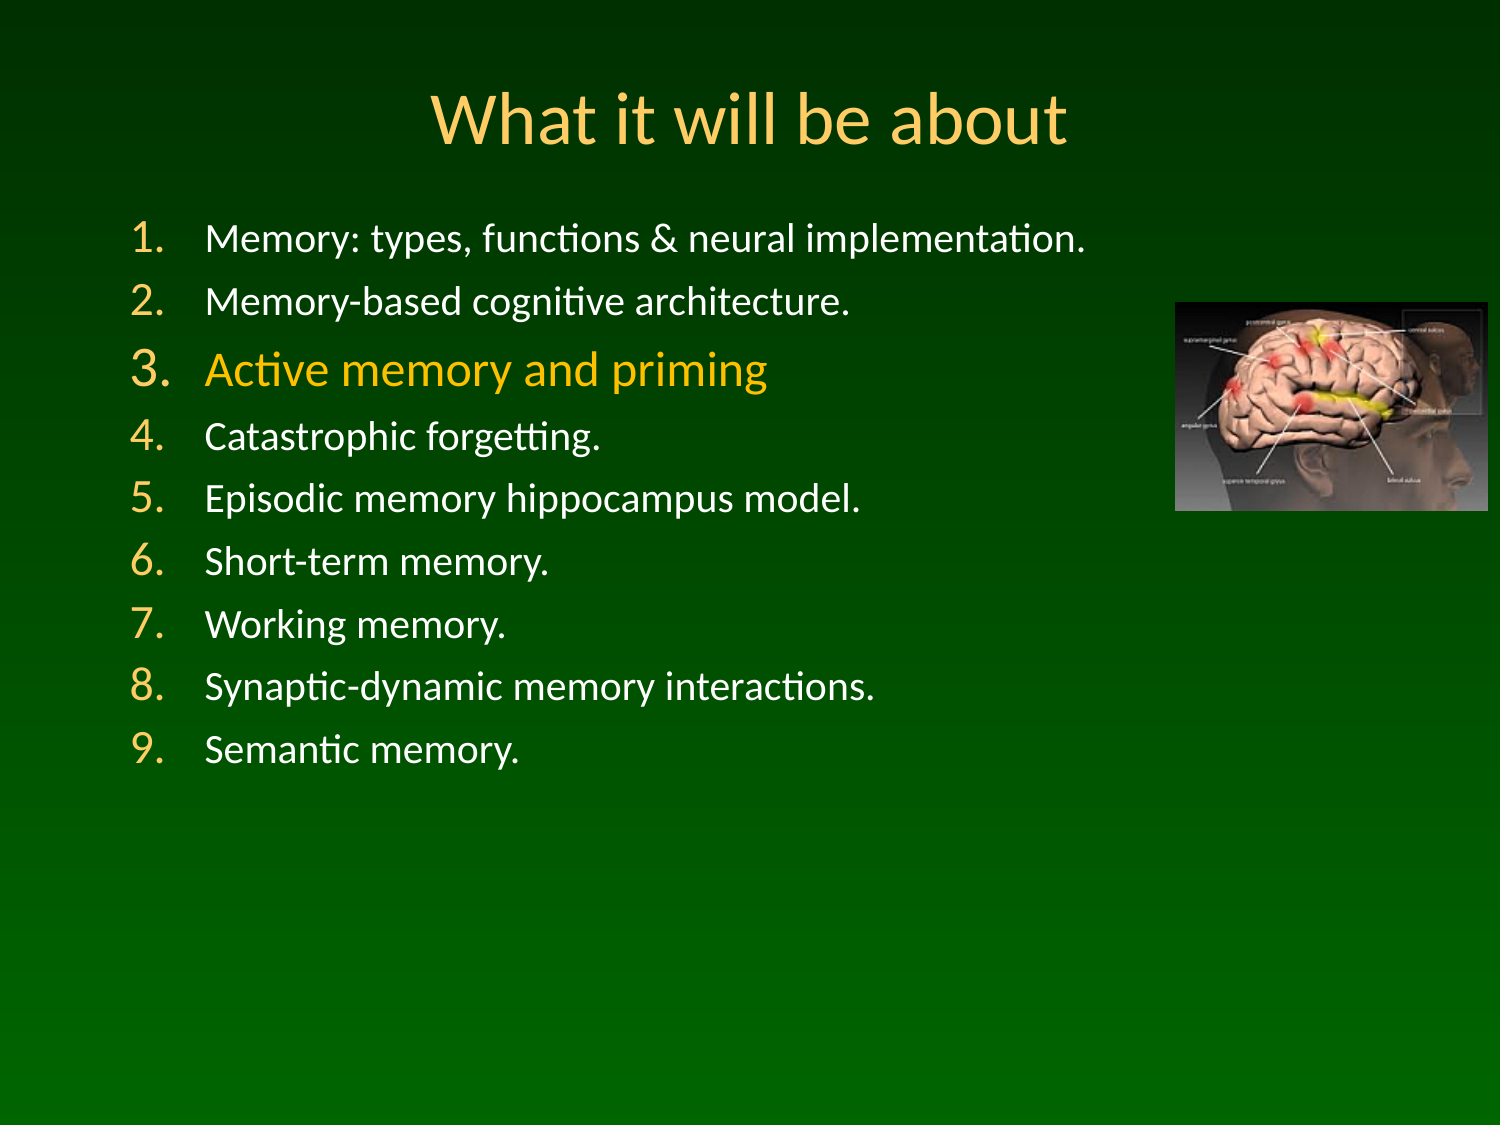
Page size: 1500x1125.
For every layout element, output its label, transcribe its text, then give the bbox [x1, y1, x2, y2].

title What it will be about [112, 57, 1388, 173]
list Memory: types, functions & neural implementation. Memory-based cognitive architecture. Active memory and priming Catastrophic forgetting. Episodic memory hippocampus model. Short-term memory. Working memory. Synaptic-dynamic memory interactions. Semantic memory. [114, 203, 1447, 1090]
picture [1174, 302, 1488, 511]
